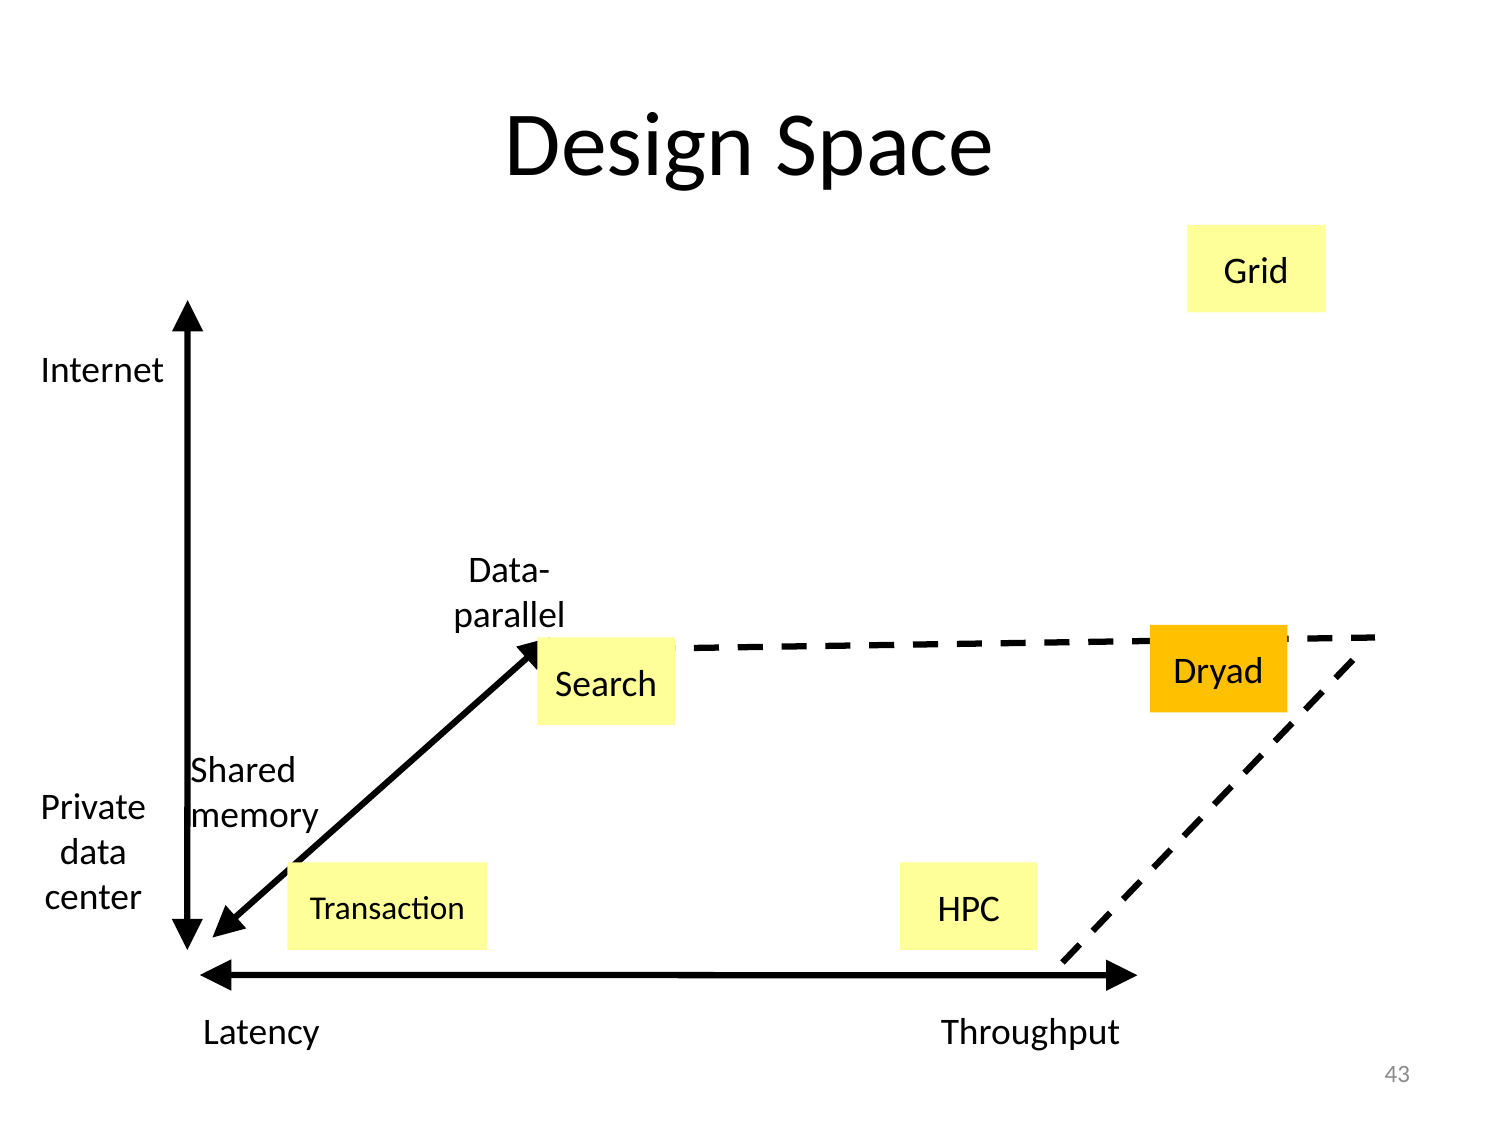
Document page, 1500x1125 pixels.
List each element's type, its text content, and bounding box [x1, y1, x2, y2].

text_box Search [546, 635, 677, 727]
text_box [1055, 659, 1369, 957]
text_box Grid [1185, 223, 1327, 314]
text_box Data- parallel [438, 537, 581, 635]
title Design Space [75, 45, 1425, 233]
text_box Transaction [285, 946, 490, 952]
text_box Throughput [926, 999, 1136, 1060]
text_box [212, 637, 551, 938]
text_box Latency [188, 999, 335, 1060]
text_box Shared memory [175, 737, 207, 843]
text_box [562, 637, 1376, 651]
text_box Internet [25, 337, 180, 398]
slide_number 43 [1074, 1042, 1425, 1103]
text_box HPC [898, 860, 1039, 952]
text_box Private data center [25, 774, 162, 925]
text_box Dryad [1148, 623, 1289, 635]
